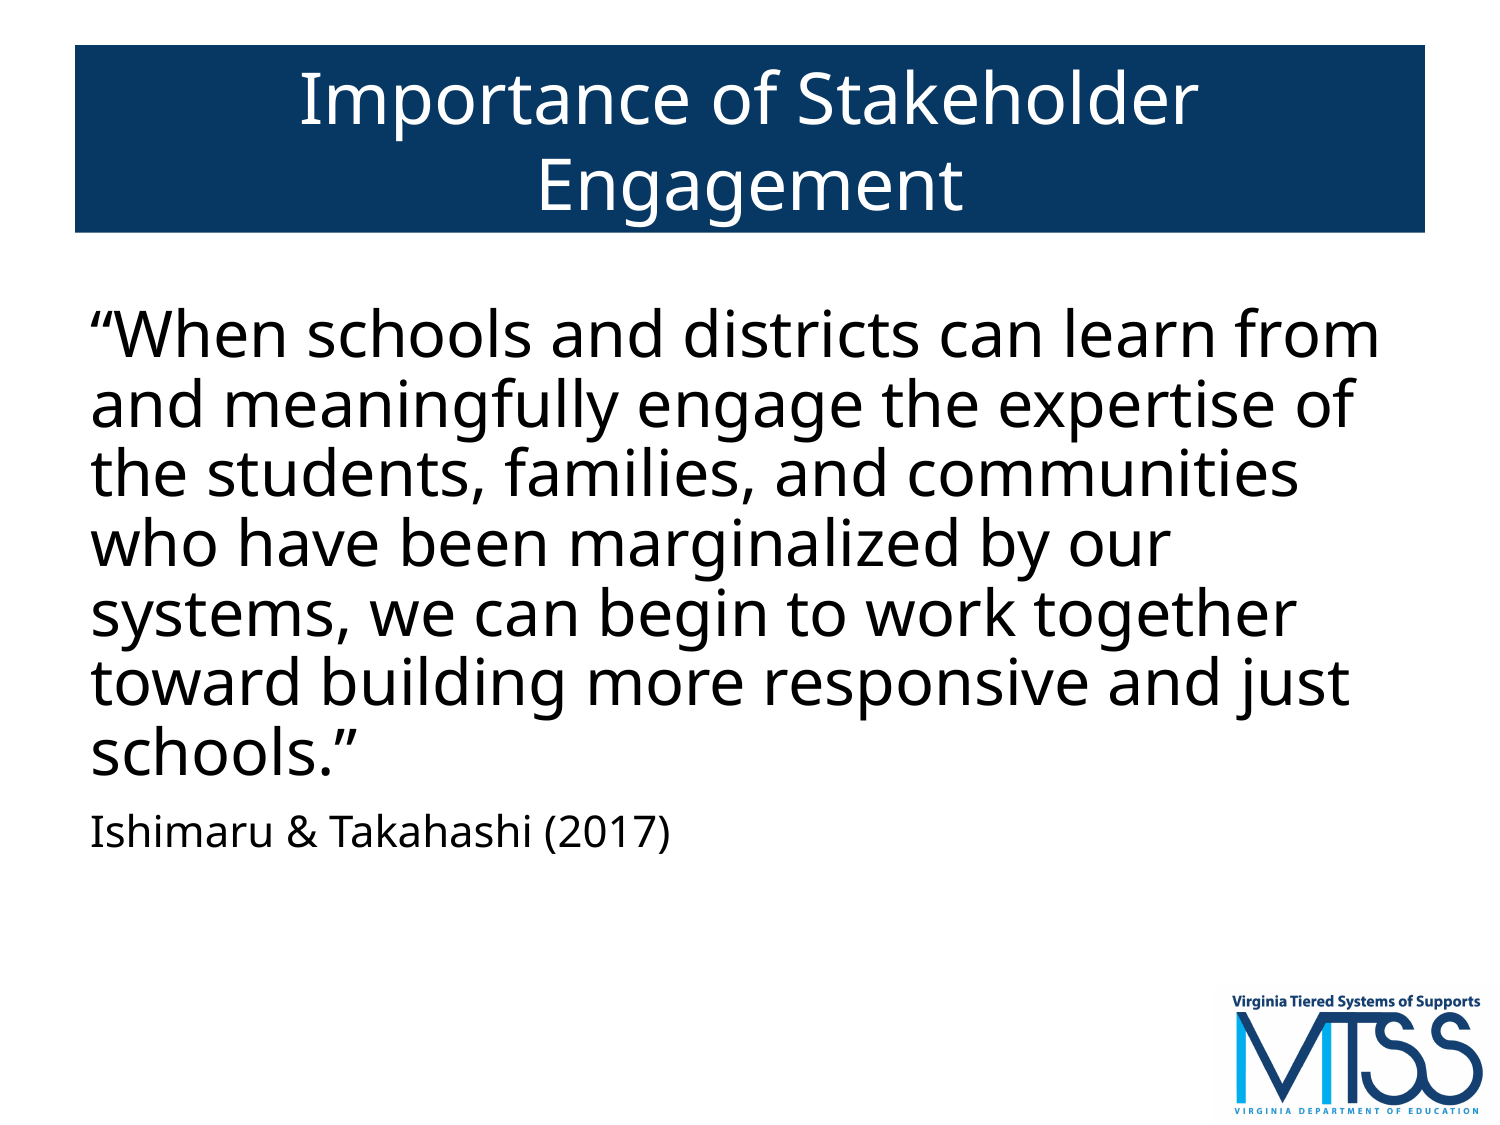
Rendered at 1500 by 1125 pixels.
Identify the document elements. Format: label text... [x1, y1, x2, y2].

picture [1212, 986, 1500, 1125]
list “When schools and districts can learn from and meaningfully engage the expertise of the students, families, and communities who have been marginalized by our systems, we can begin to work together toward building more responsive and just schools.” Ishimaru & Takahashi (2017) [75, 294, 1425, 1013]
title Importance of Stakeholder Engagement [75, 45, 1425, 233]
